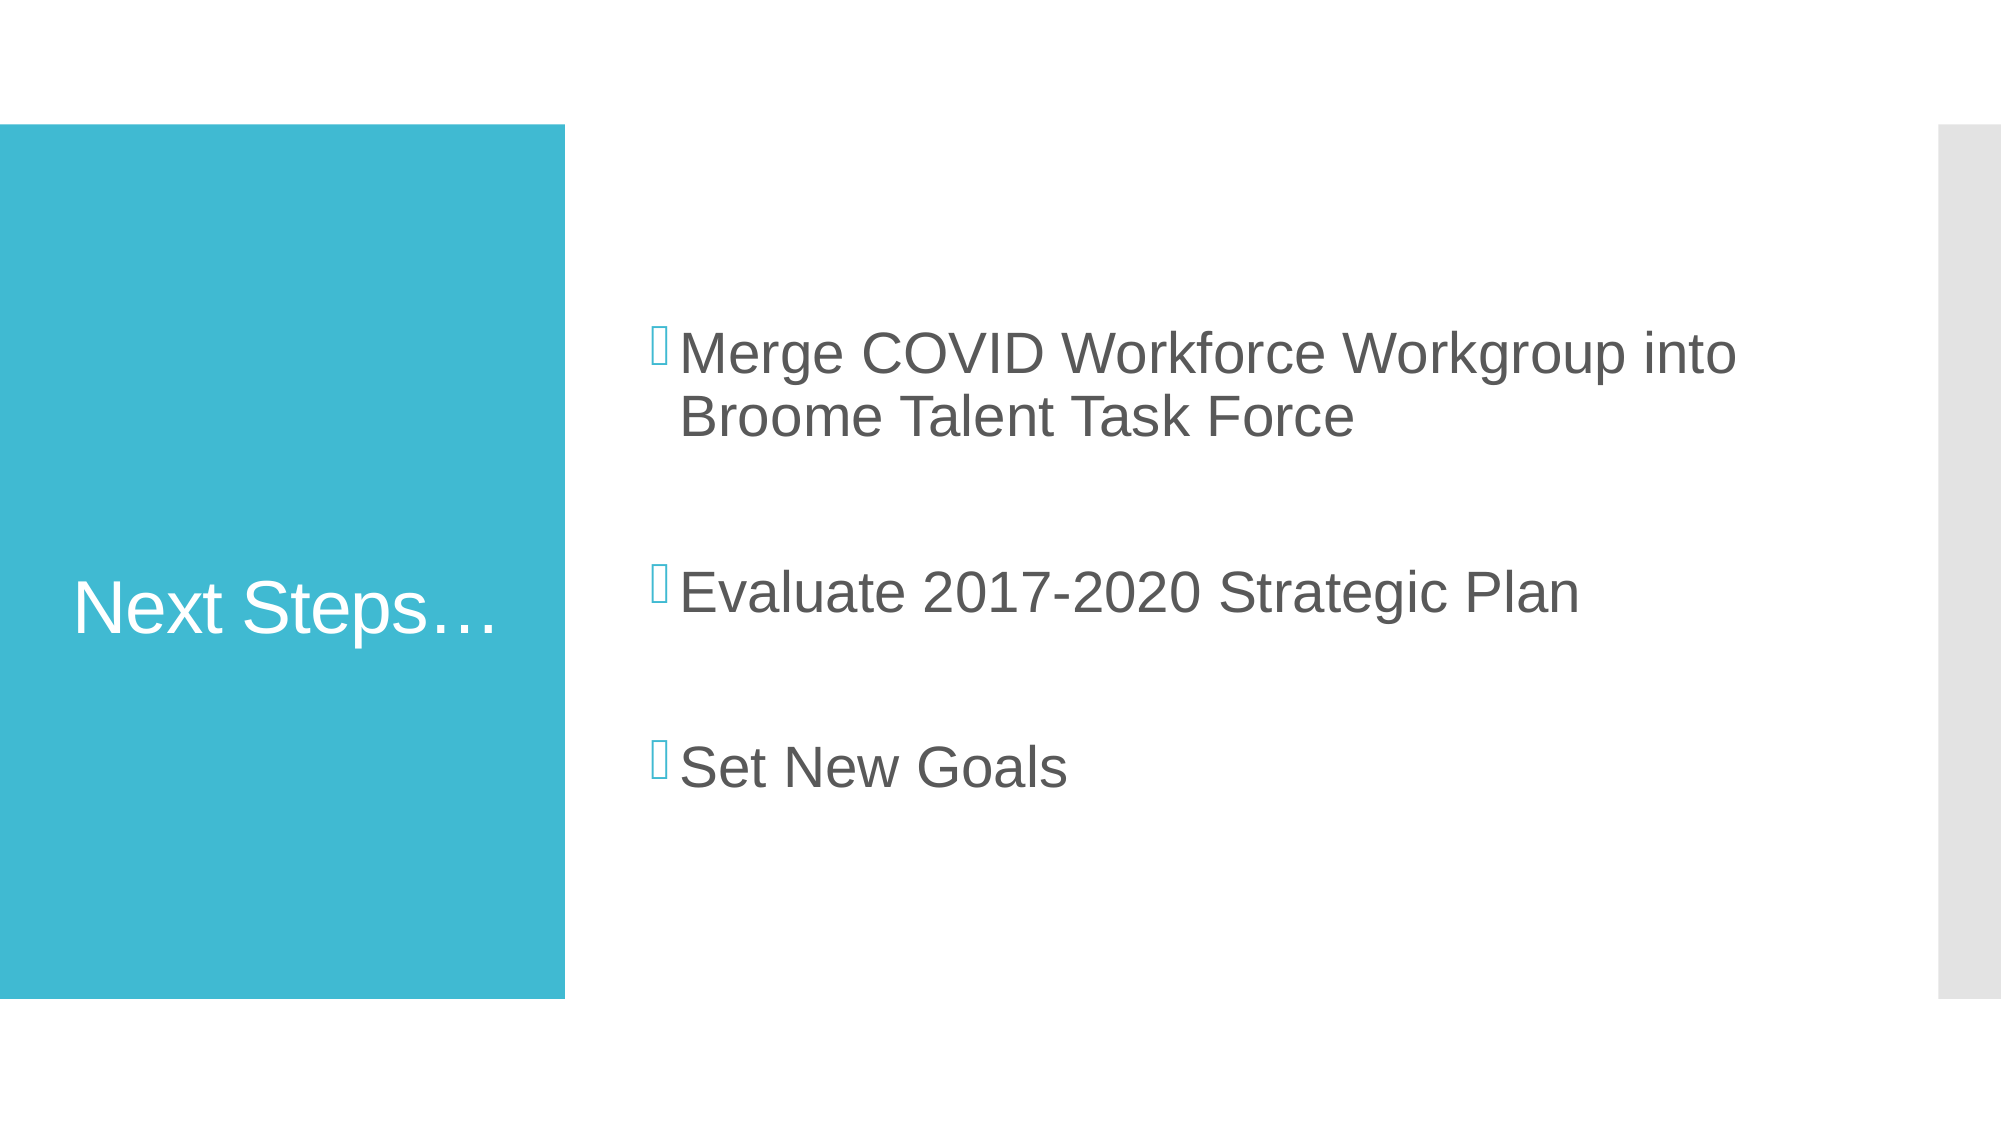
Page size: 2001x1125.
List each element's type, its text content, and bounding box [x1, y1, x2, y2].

list Merge COVID Workforce Workgroup into Broome Talent Task Force Evaluate 2017-2020 Strategic Plan Set New Goals [634, 141, 1835, 982]
title Next Steps… [20, 279, 555, 940]
